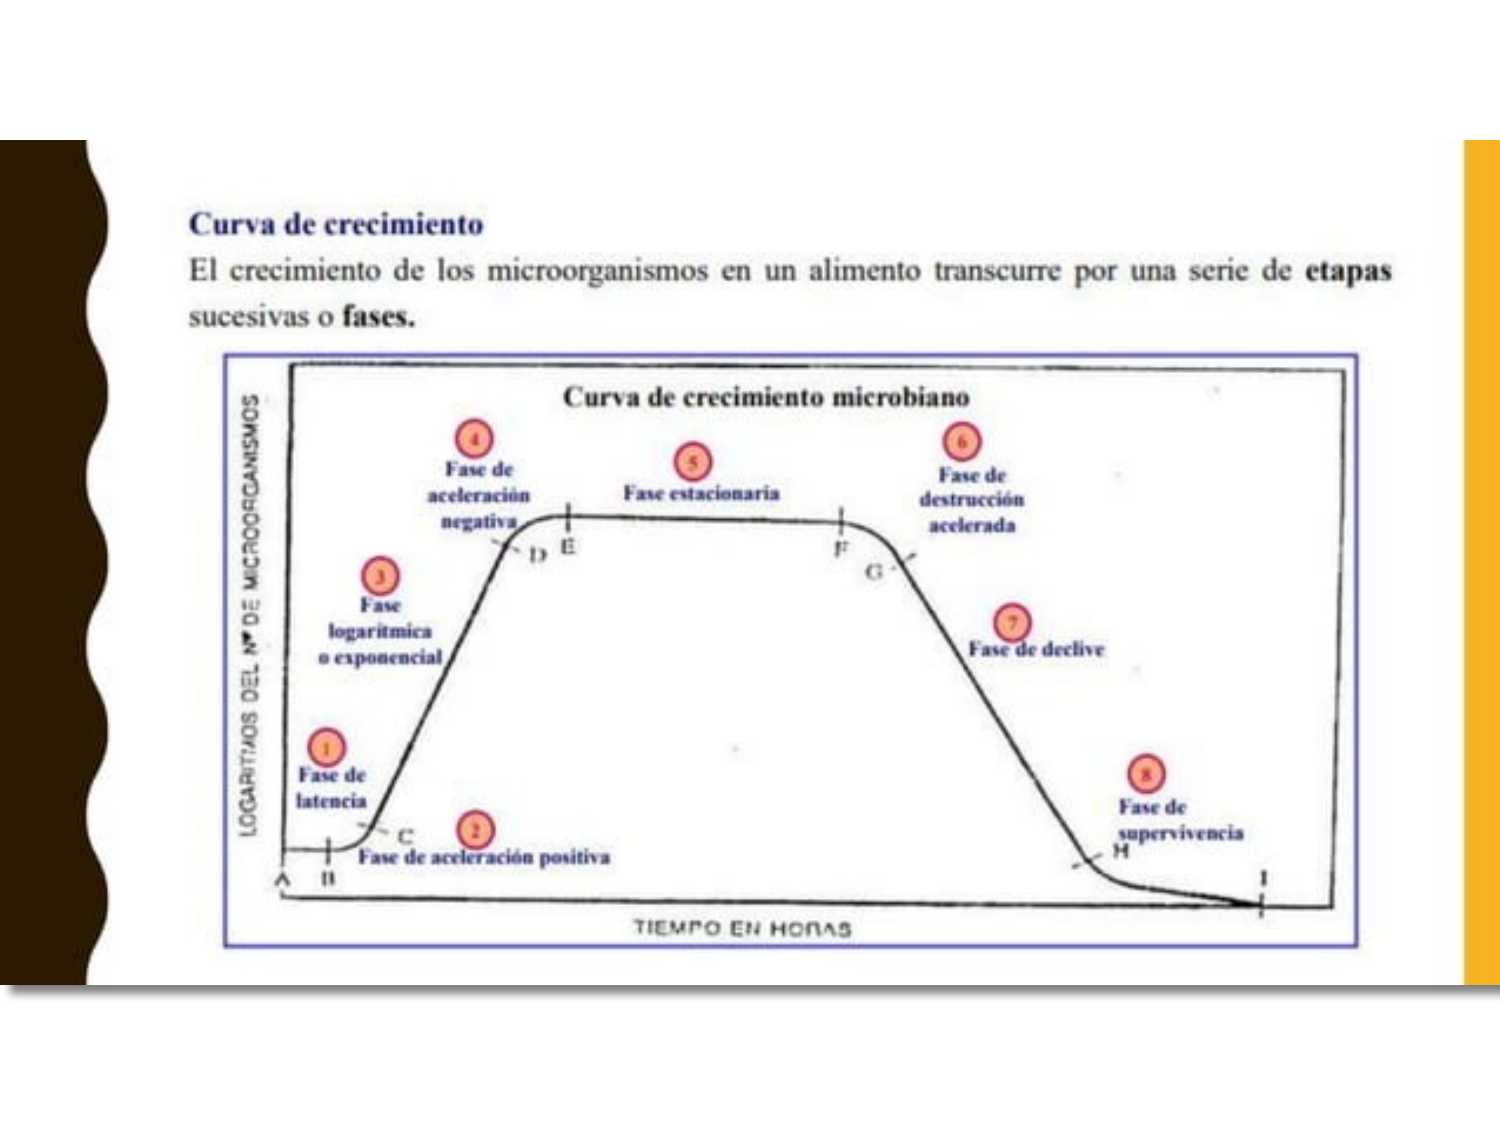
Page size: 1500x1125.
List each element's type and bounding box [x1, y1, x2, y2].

picture [0, 140, 1500, 985]
